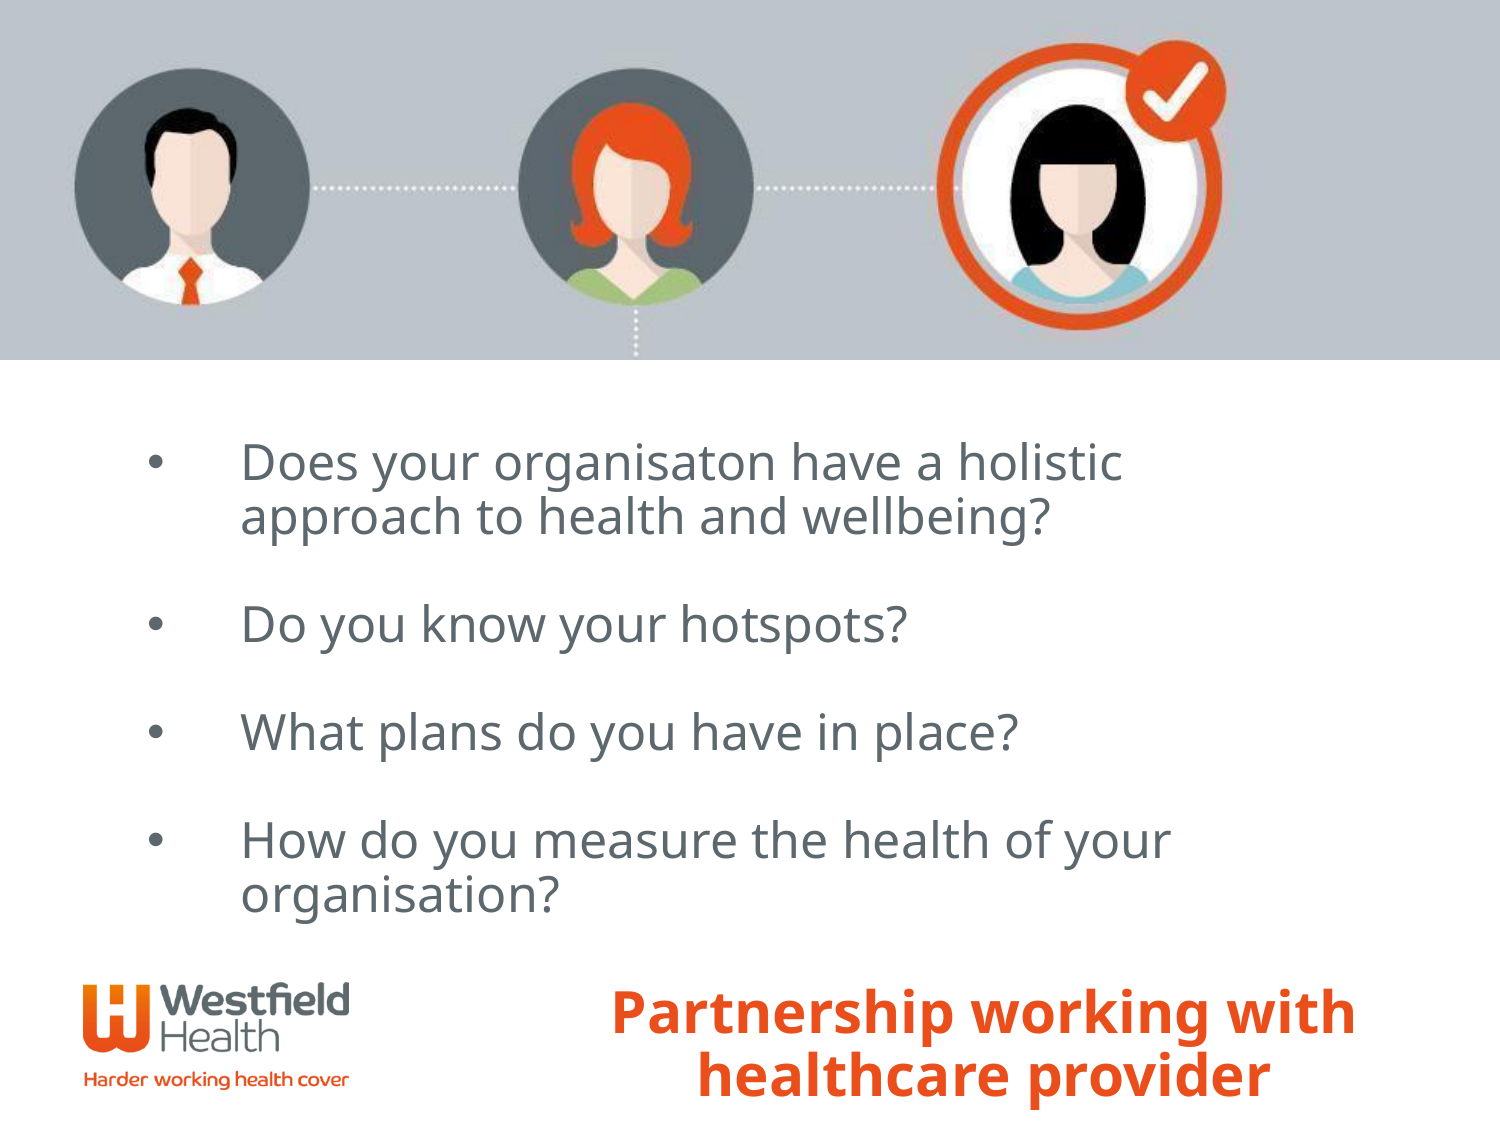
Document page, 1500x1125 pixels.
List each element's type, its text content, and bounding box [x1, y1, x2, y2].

text_box Partnership working with healthcare provider [485, 975, 1484, 1037]
text_box Does your organisaton have a holistic approach to health and wellbeing? Do you know your hotspots? What plans do you have in place? How do you measure the health of your organisation? [132, 430, 1236, 931]
picture [0, 0, 1500, 360]
picture [83, 982, 349, 1090]
text_box [1148, 974, 1500, 1111]
